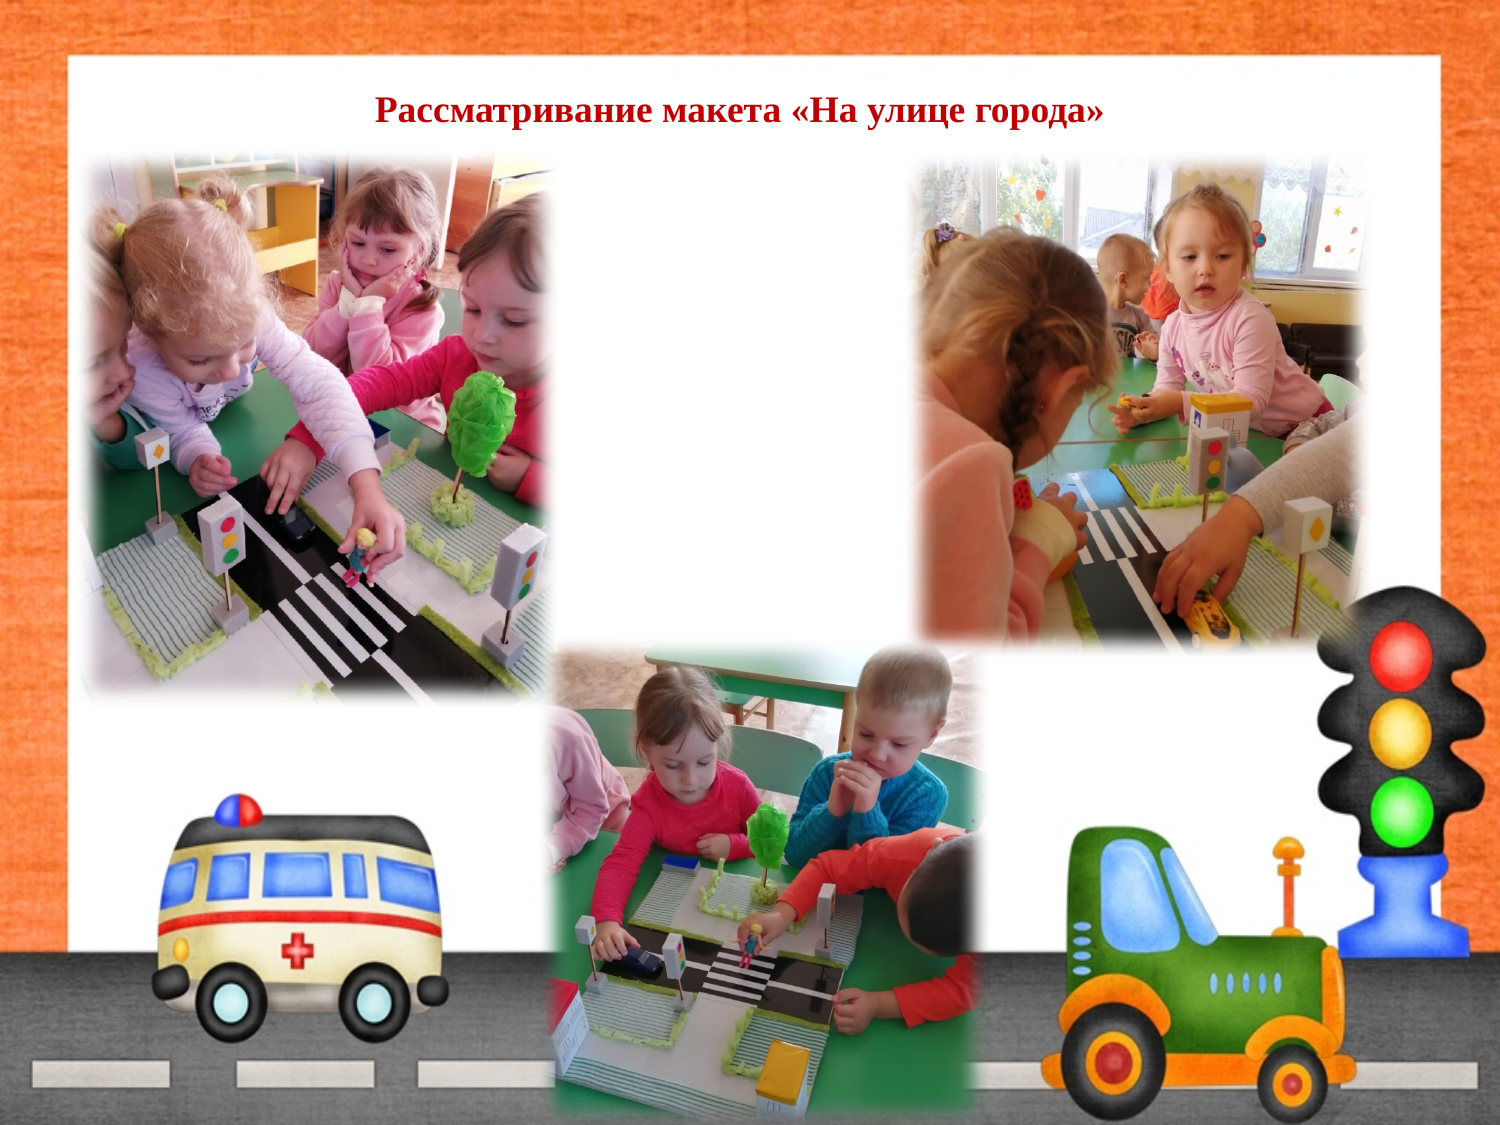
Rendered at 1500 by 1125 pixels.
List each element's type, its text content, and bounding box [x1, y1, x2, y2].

text_box Рассматривание макета «На улице города» [360, 78, 1211, 138]
picture [0, 0, 1500, 1125]
